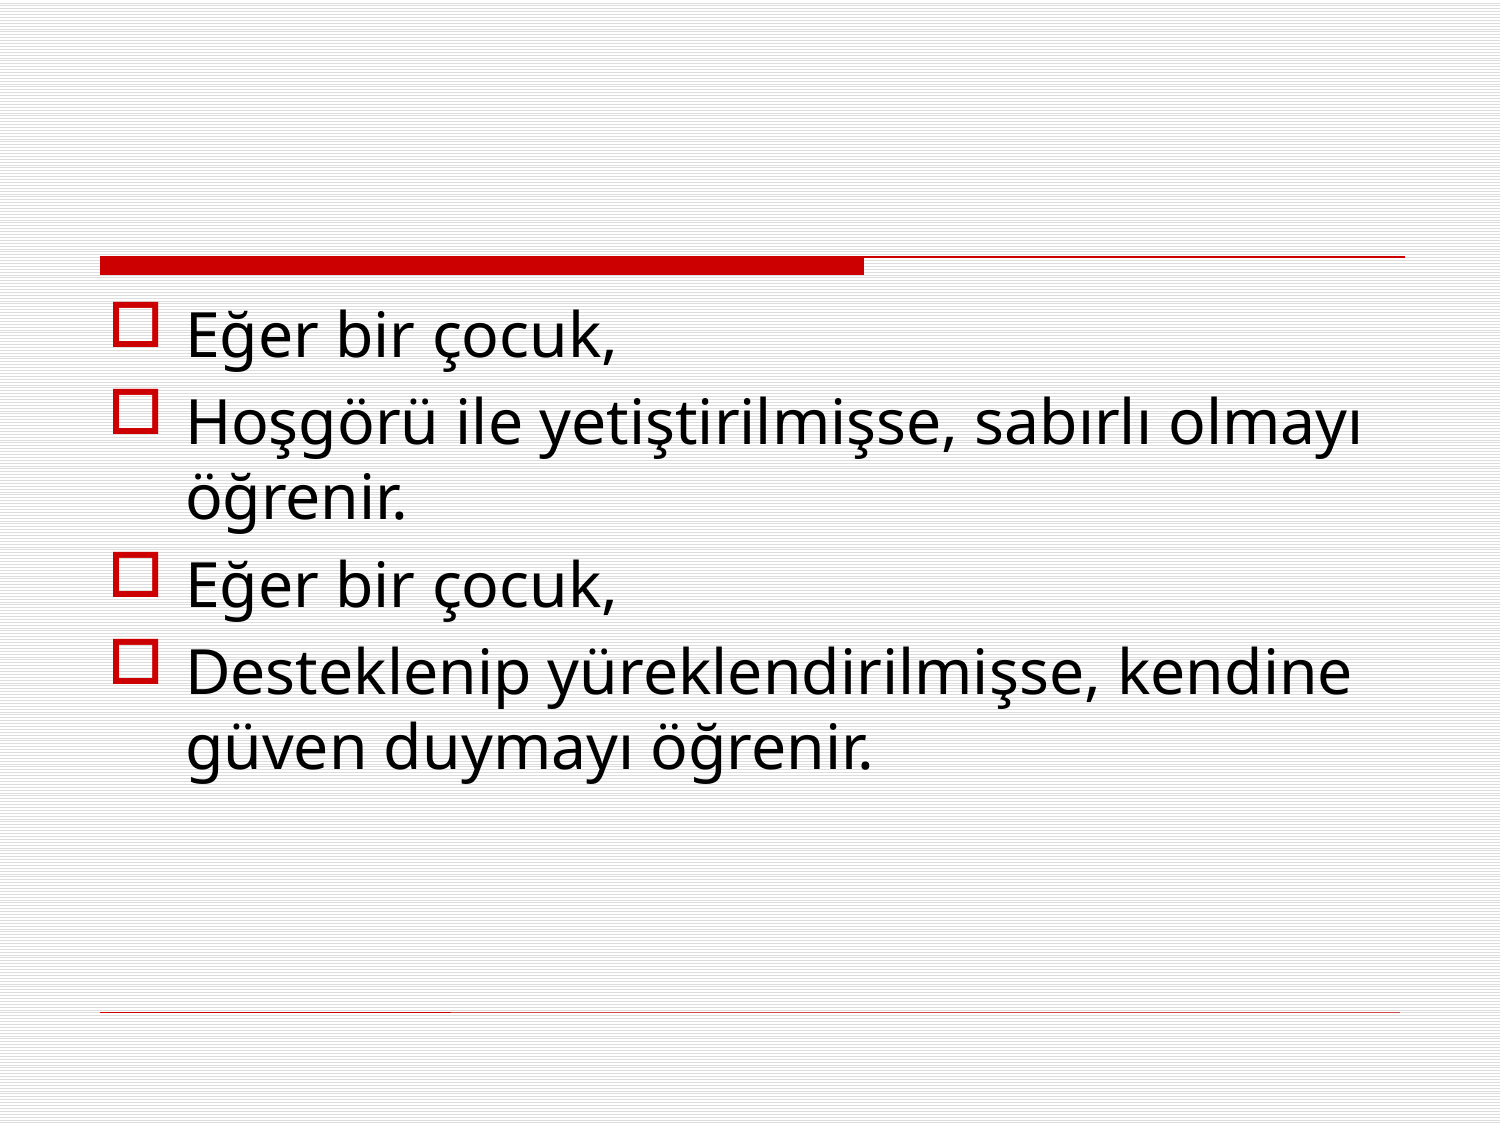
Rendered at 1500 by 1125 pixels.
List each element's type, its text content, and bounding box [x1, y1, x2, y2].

list Eğer bir çocuk, Hoşgörü ile yetiştirilmişse, sabırlı olmayı öğrenir. Eğer bir çocuk, Desteklenip yüreklendirilmişse, kendine güven duymayı öğrenir. [92, 287, 1406, 988]
